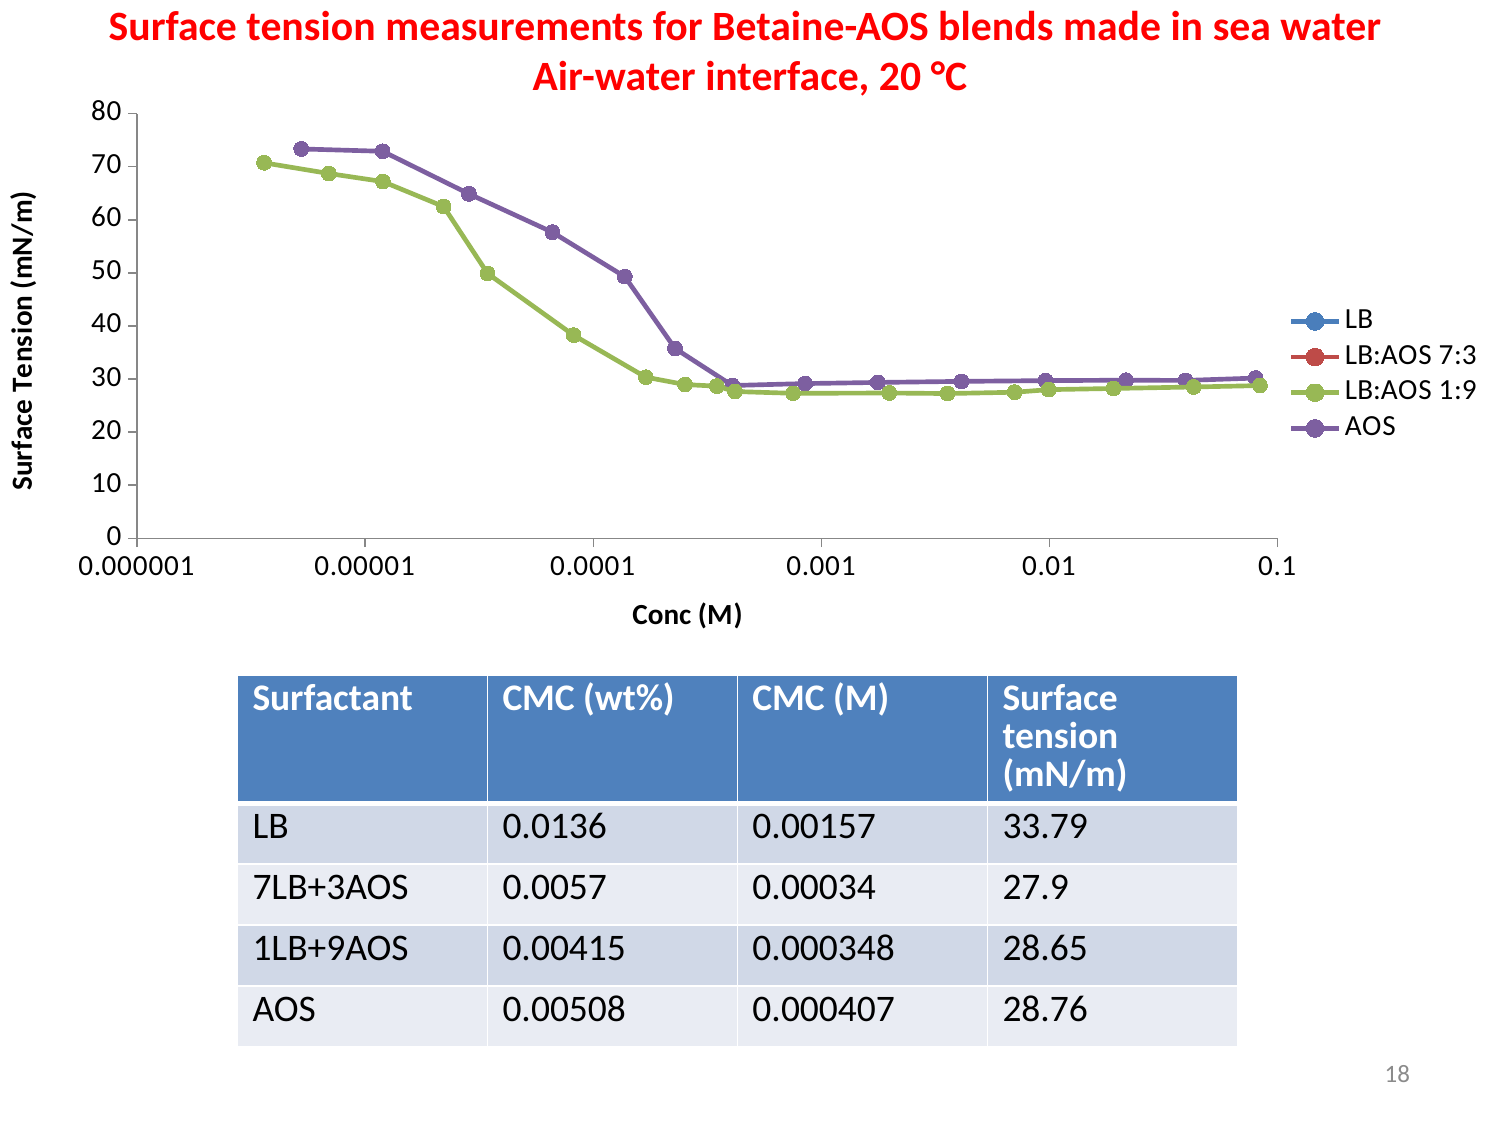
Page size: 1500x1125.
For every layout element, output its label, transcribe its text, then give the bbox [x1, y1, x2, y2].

table_header Surfactant [238, 676, 487, 801]
table_cell 1LB+9AOS [238, 926, 487, 985]
slide_number 18 [1074, 1042, 1425, 1103]
table_cell 27.9 [988, 865, 1237, 924]
table_cell 0.00157 [738, 806, 987, 863]
table_cell 0.0057 [488, 865, 737, 924]
table_cell 0.00034 [738, 865, 987, 924]
table_cell 28.65 [988, 926, 1237, 985]
table_cell 0.00415 [488, 926, 737, 985]
table_cell LB [238, 806, 487, 863]
table_cell 0.000348 [738, 926, 987, 985]
table_cell 0.000407 [738, 987, 987, 1046]
chart [0, 87, 1500, 663]
table_cell 28.76 [988, 987, 1237, 1046]
table_header Surface tension (mN/m) [988, 676, 1237, 801]
table_cell AOS [238, 987, 487, 1046]
table_cell 0.0136 [488, 806, 737, 863]
table_header CMC (M) [738, 676, 987, 801]
table_cell 0.00508 [488, 987, 737, 1046]
table_header CMC (wt%) [488, 676, 737, 801]
text_box Surface tension measurements for Betaine-AOS blends made in sea water Air-water interface, 20 °C [0, 5, 1500, 86]
table_cell 33.79 [988, 806, 1237, 863]
table_cell 7LB+3AOS [238, 865, 487, 924]
